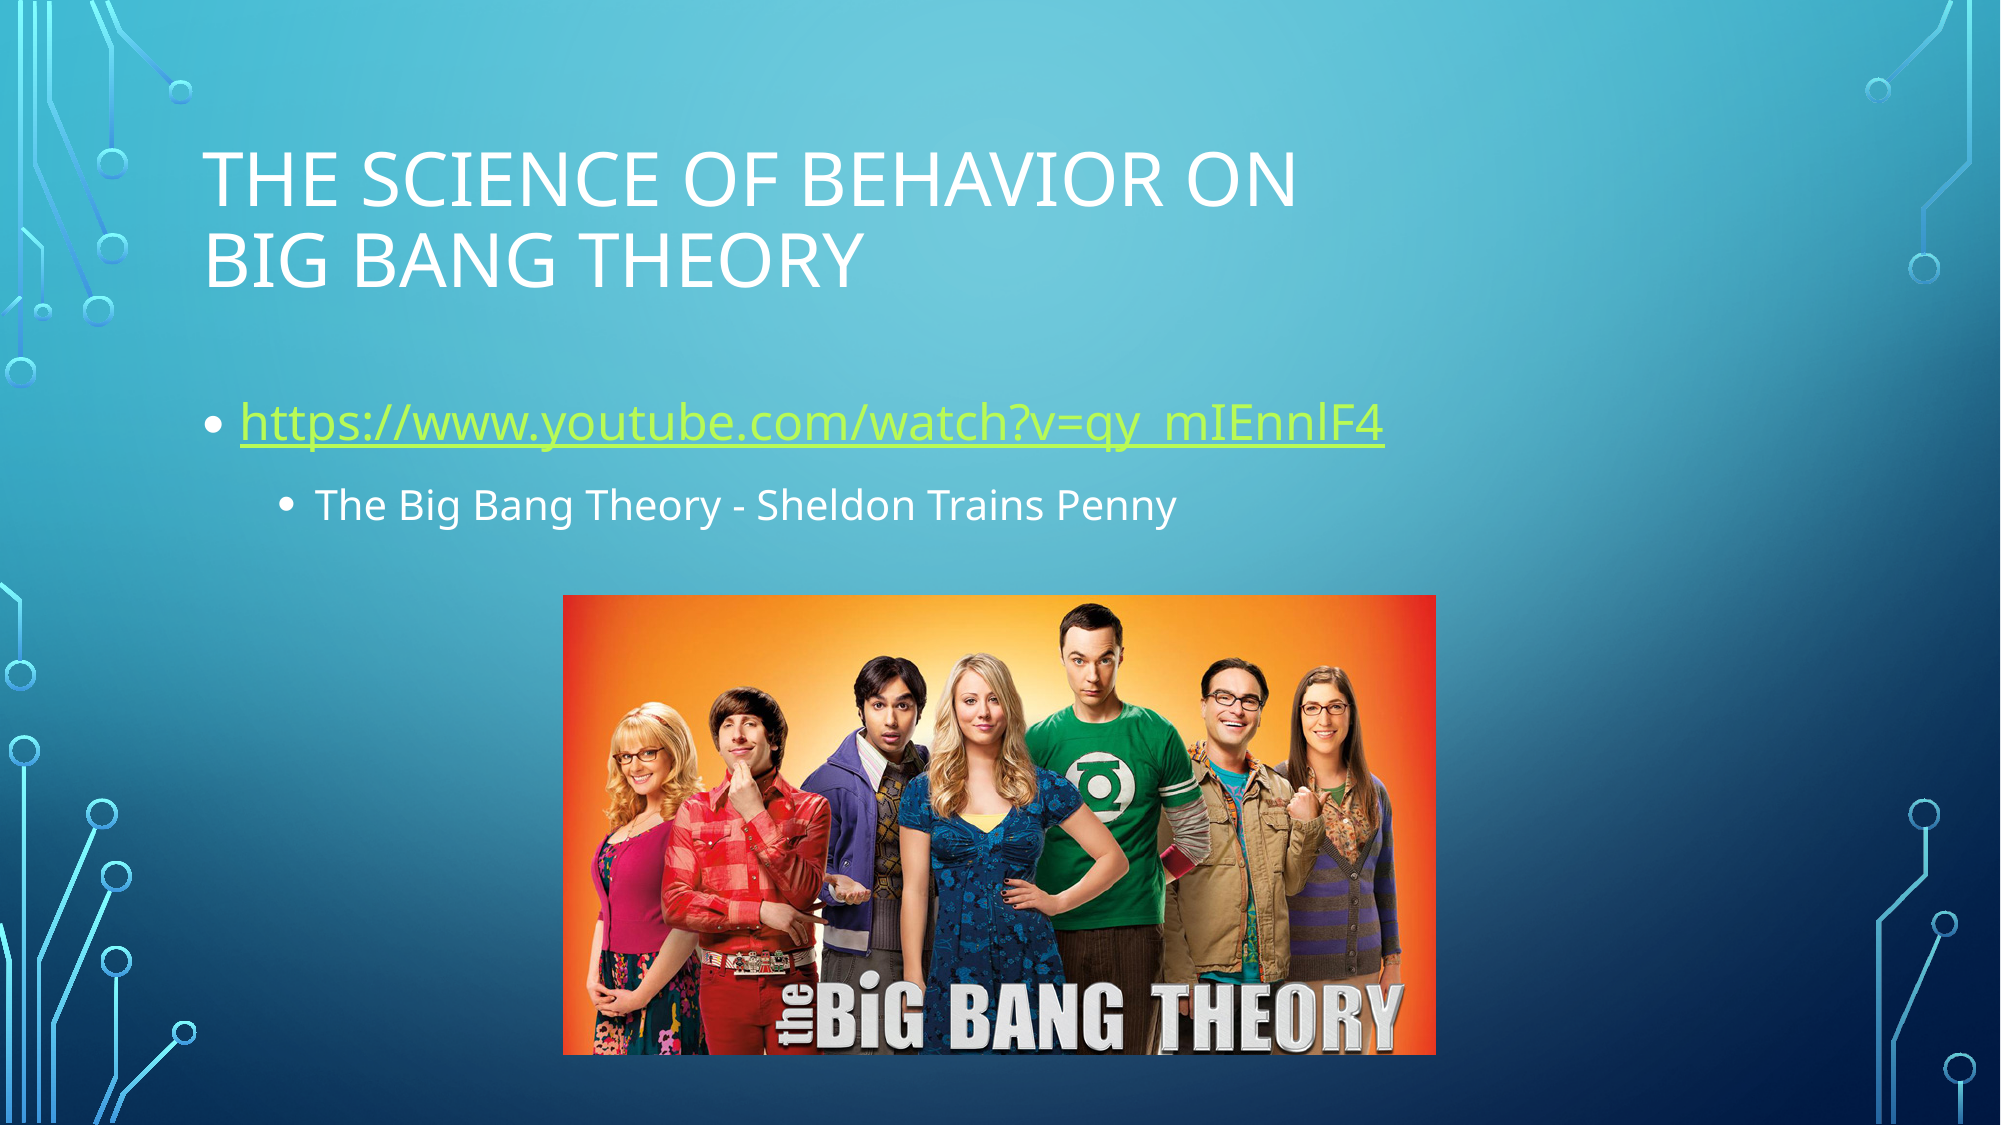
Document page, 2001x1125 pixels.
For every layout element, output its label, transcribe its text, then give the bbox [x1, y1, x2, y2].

picture [563, 595, 1436, 1056]
title The Science of Behavior on Big Bang Theory [187, 101, 1813, 344]
list https://www.youtube.com/watch?v=qy_mIEnnlF4 The Big Bang Theory - Sheldon Trains Penny [187, 369, 1813, 950]
